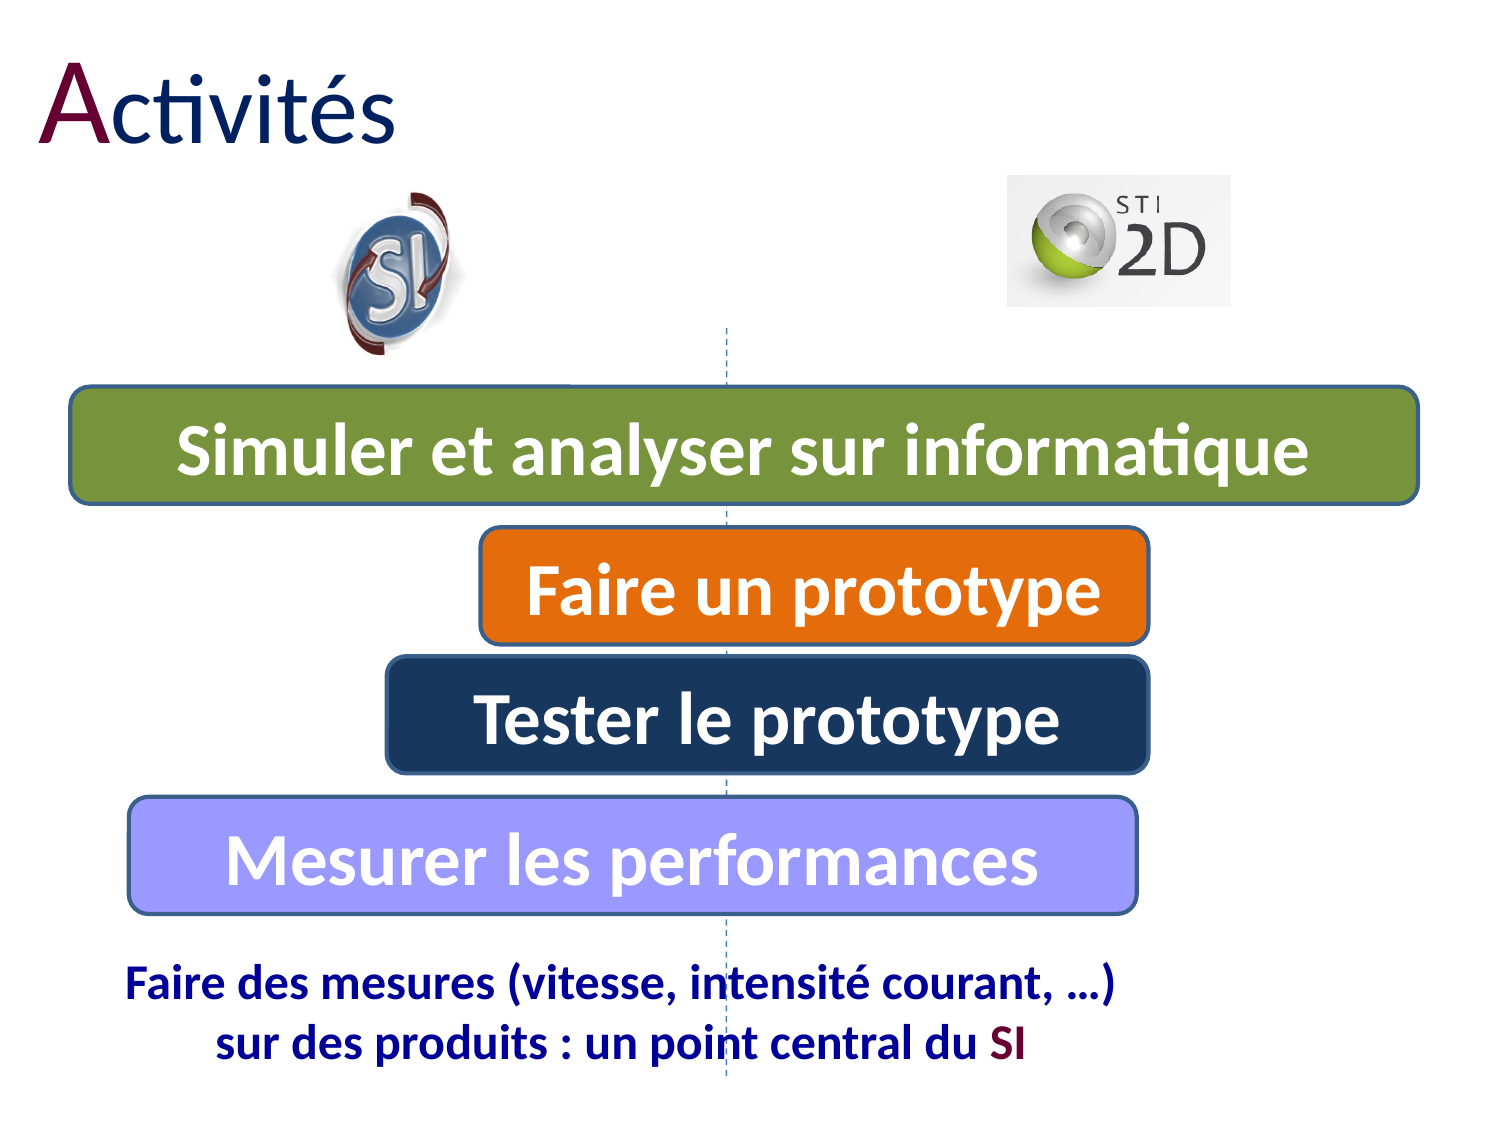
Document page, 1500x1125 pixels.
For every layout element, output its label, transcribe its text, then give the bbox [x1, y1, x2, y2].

text_box Activités [23, 11, 1465, 177]
text_box Faire un prototype [478, 525, 1151, 647]
text_box Tester le prototype [384, 654, 1151, 776]
picture [1007, 175, 1231, 307]
text_box Faire des mesures (vitesse, intensité courant, …) sur des produits : un point central du SI [105, 941, 1137, 1077]
picture [327, 187, 469, 363]
text_box Simuler et analyser sur informatique [68, 384, 1421, 506]
text_box Mesurer les performances [126, 794, 1139, 917]
